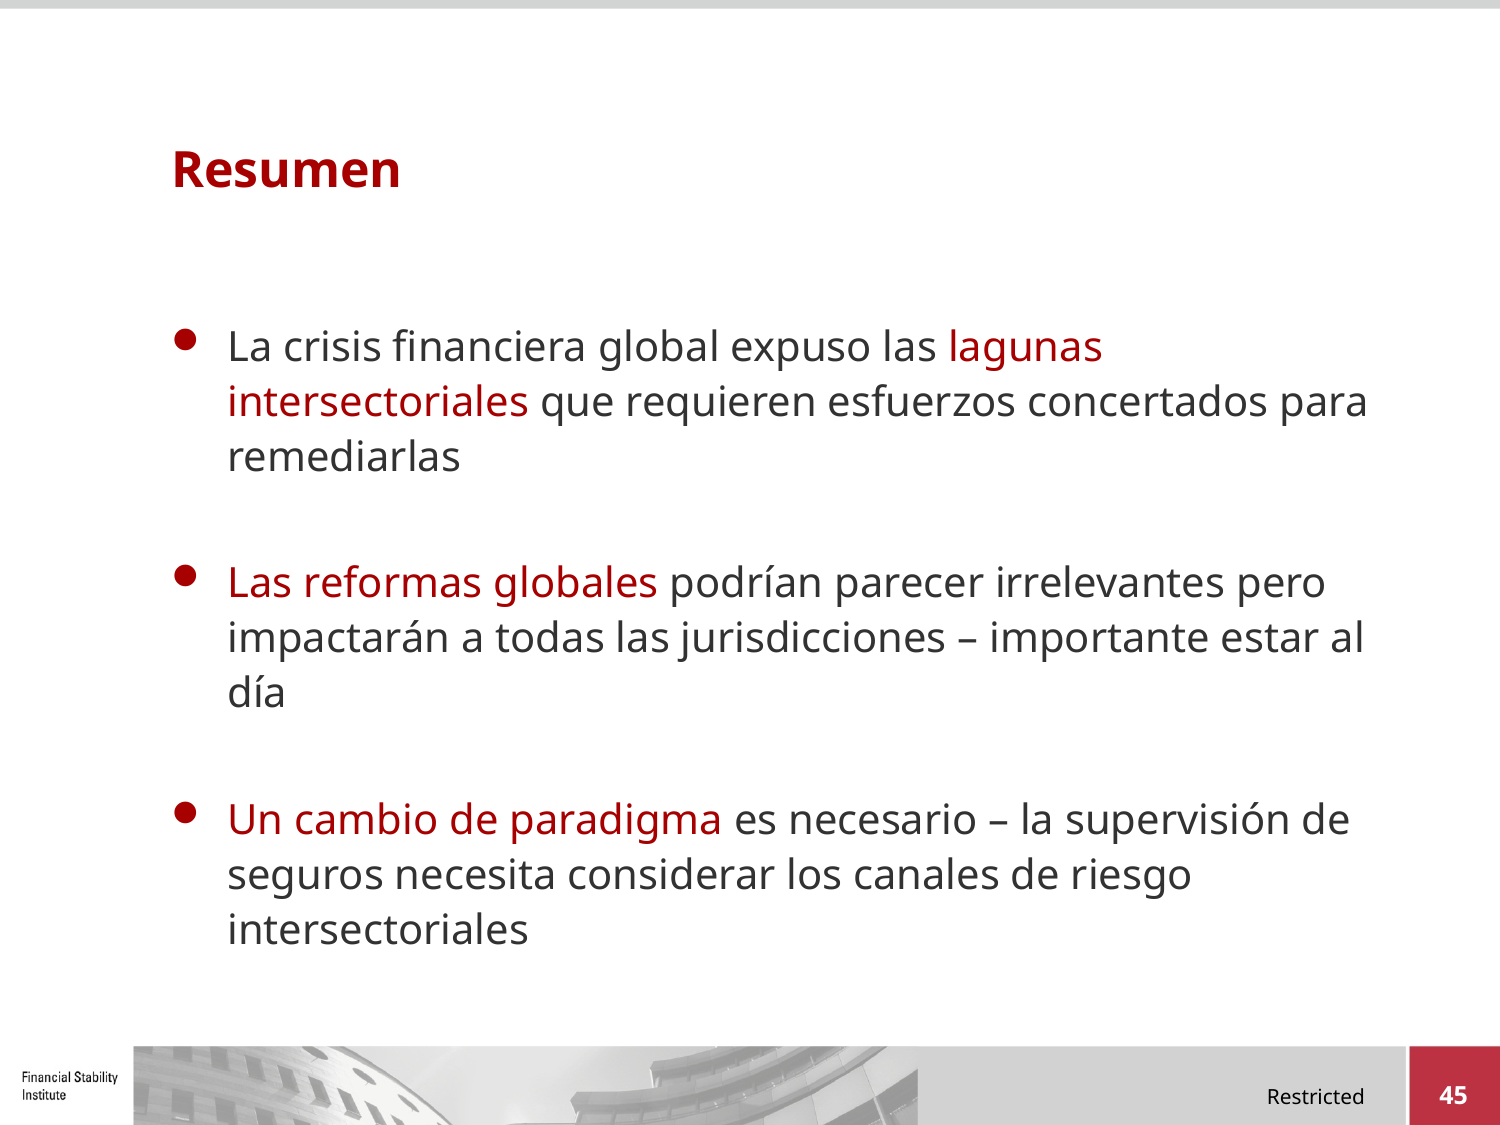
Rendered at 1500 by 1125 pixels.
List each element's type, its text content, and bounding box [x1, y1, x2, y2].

slide_number 45 [1407, 1072, 1500, 1125]
list La crisis financiera global expuso las lagunas intersectoriales que requieren esfuerzos concertados para remediarlas Las reformas globales podrían parecer irrelevantes pero impactarán a todas las jurisdicciones – importante estar al día Un cambio de paradigma es necesario – la supervisión de seguros necesita considerar los canales de riesgo intersectoriales [171, 314, 1400, 1012]
picture [21, 1044, 1500, 1125]
title Resumen [171, 137, 1398, 214]
